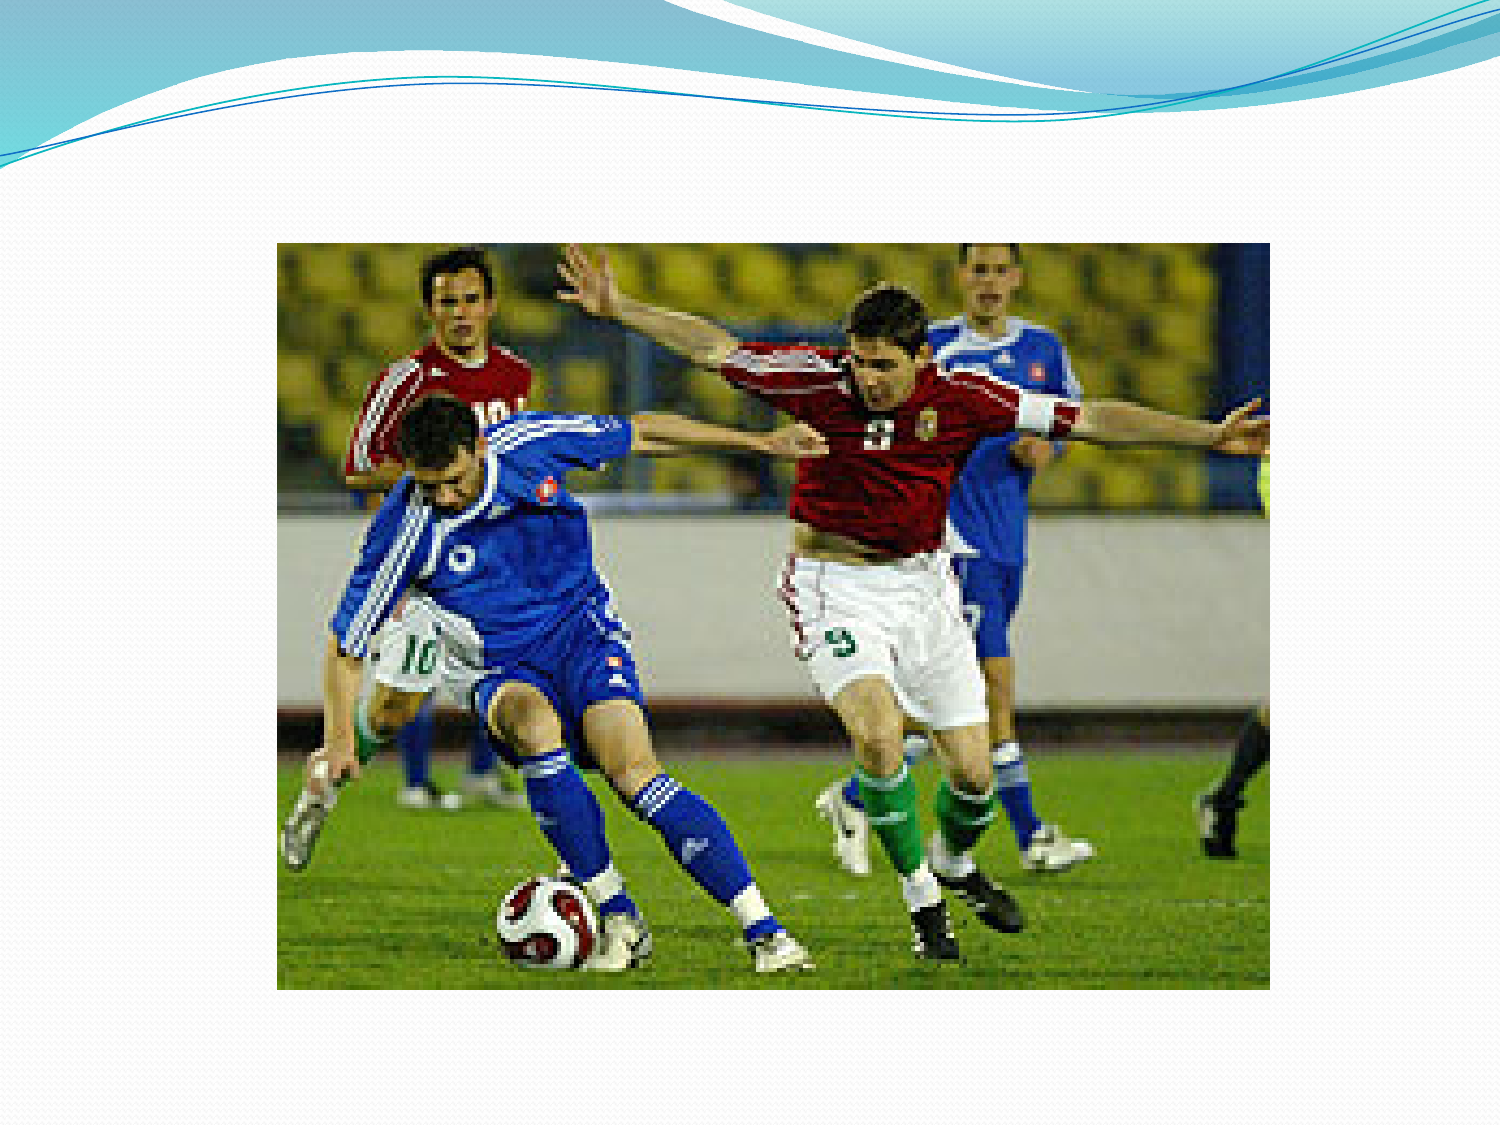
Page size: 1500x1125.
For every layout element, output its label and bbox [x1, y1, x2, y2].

list [277, 243, 1271, 990]
